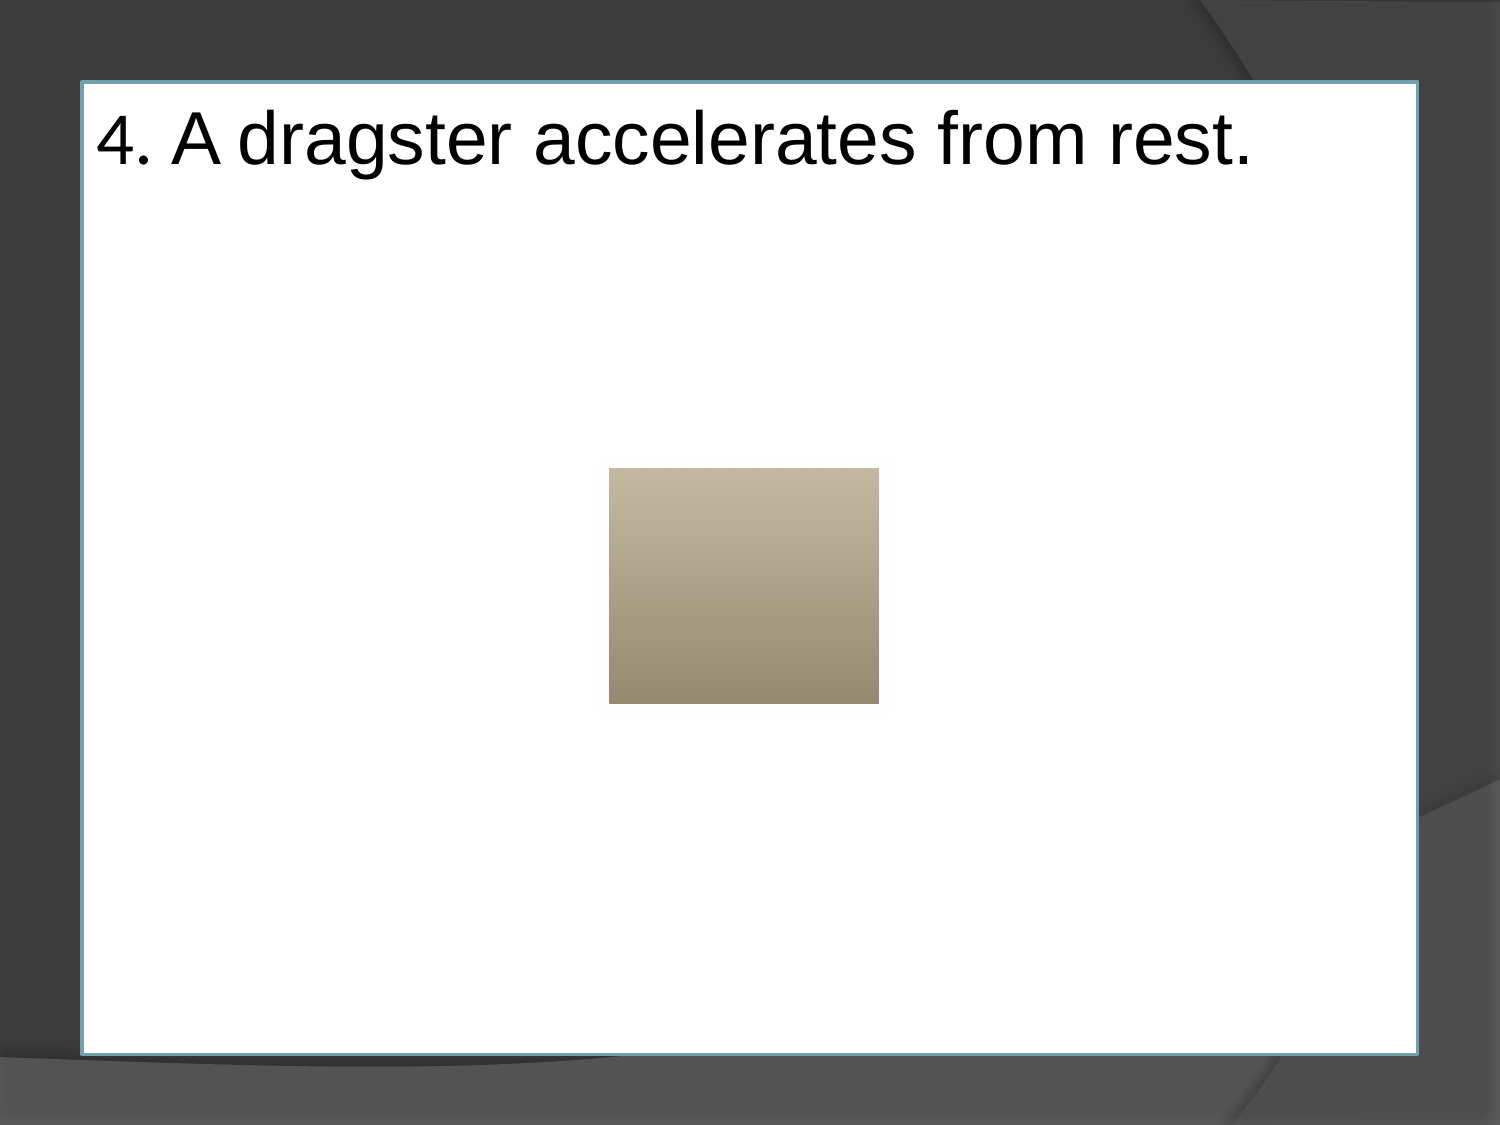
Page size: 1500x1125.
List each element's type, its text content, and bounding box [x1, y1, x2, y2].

text_box [609, 468, 879, 704]
text_box 4. A dragster accelerates from rest. [80, 80, 1419, 1056]
